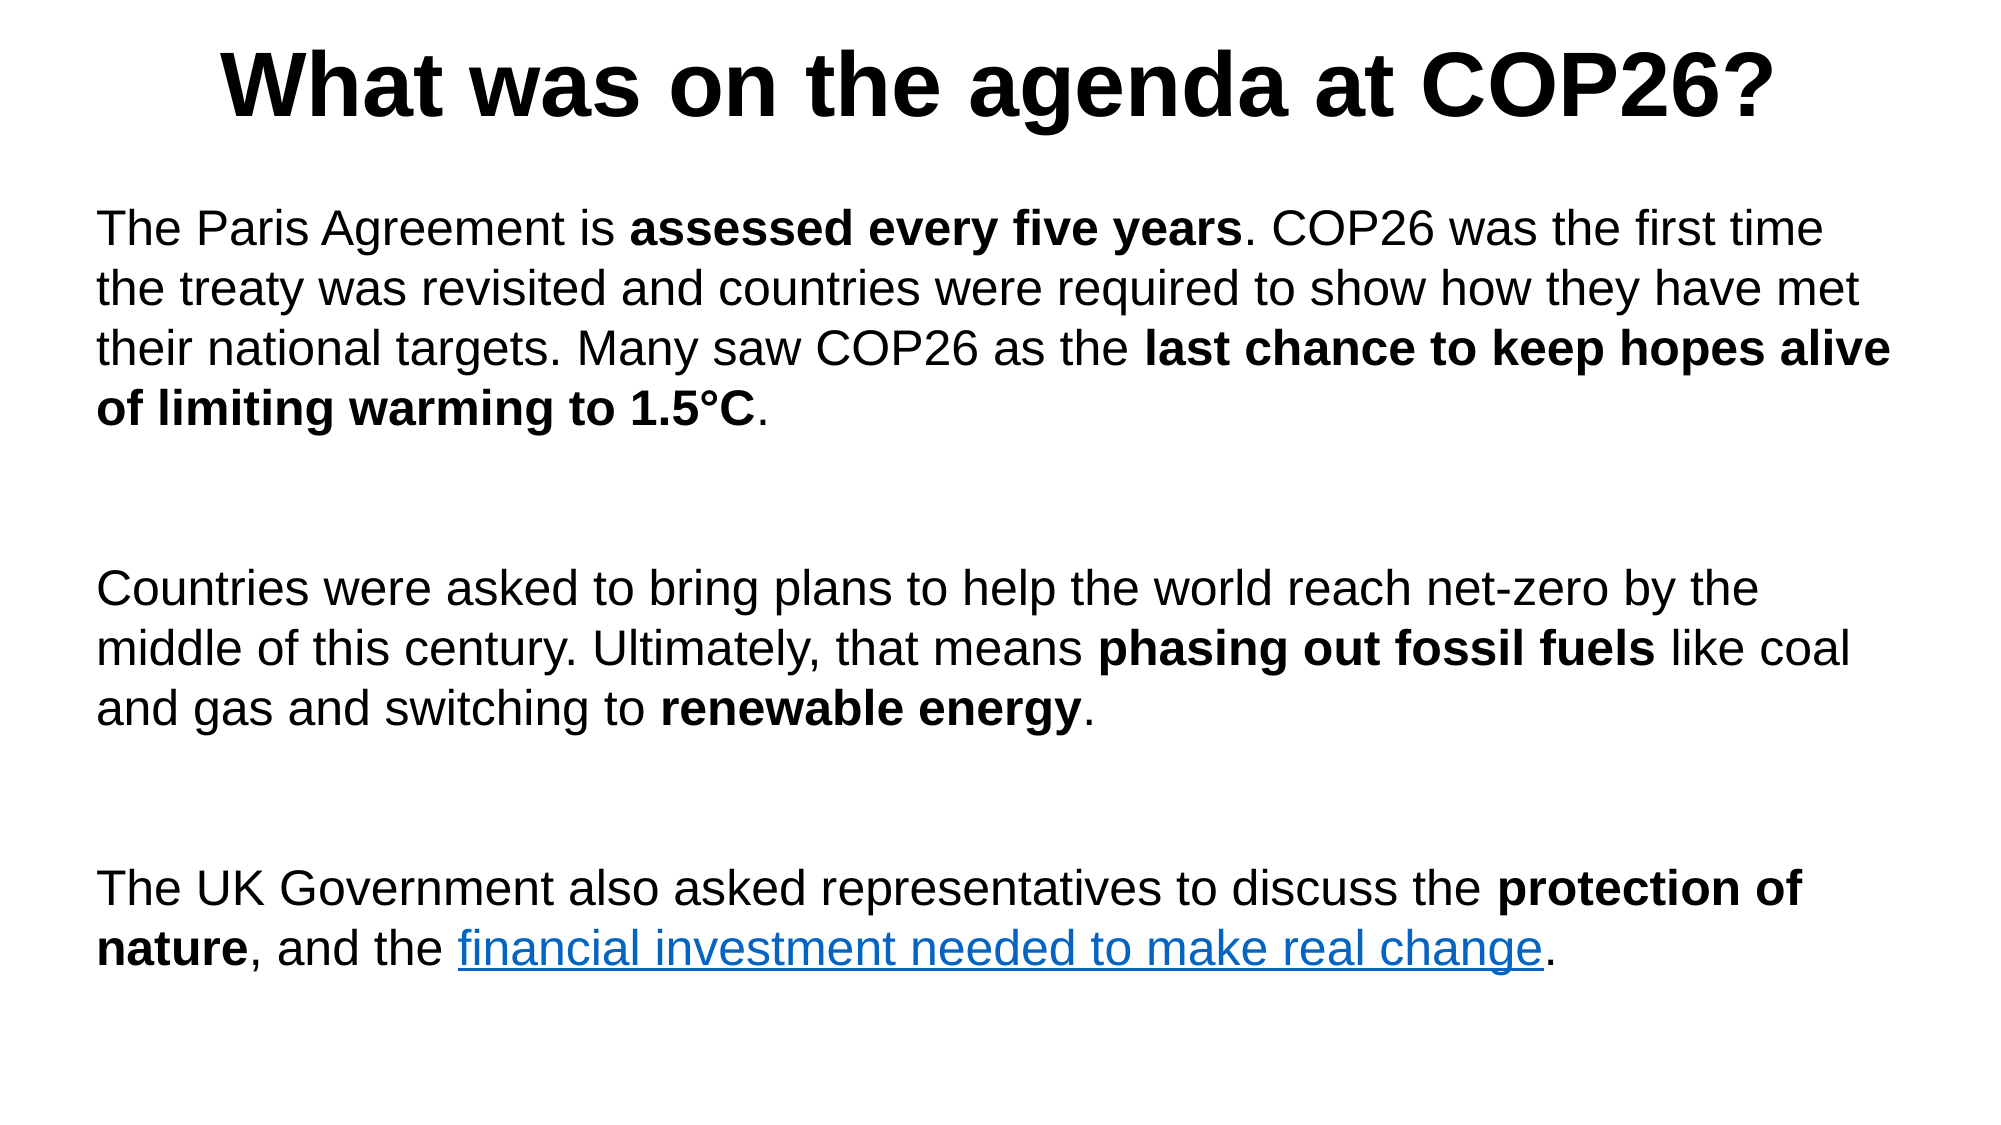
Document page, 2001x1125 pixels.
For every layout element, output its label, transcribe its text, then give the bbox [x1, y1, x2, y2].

text_box The Paris Agreement is assessed every five years. COP26 was the first time the treaty was revisited and countries were required to show how they have met their national targets. Many saw COP26 as the last chance to keep hopes alive of limiting warming to 1.5°C. Countries were asked to bring plans to help the world reach net-zero by the middle of this century. Ultimately, that means phasing out fossil fuels like coal and gas and switching to renewable energy. The UK Government also asked representatives to discuss the protection of nature, and the financial investment needed to make real change. [81, 188, 1917, 1125]
text_box What was on the agenda at COP26? [99, 17, 1901, 143]
